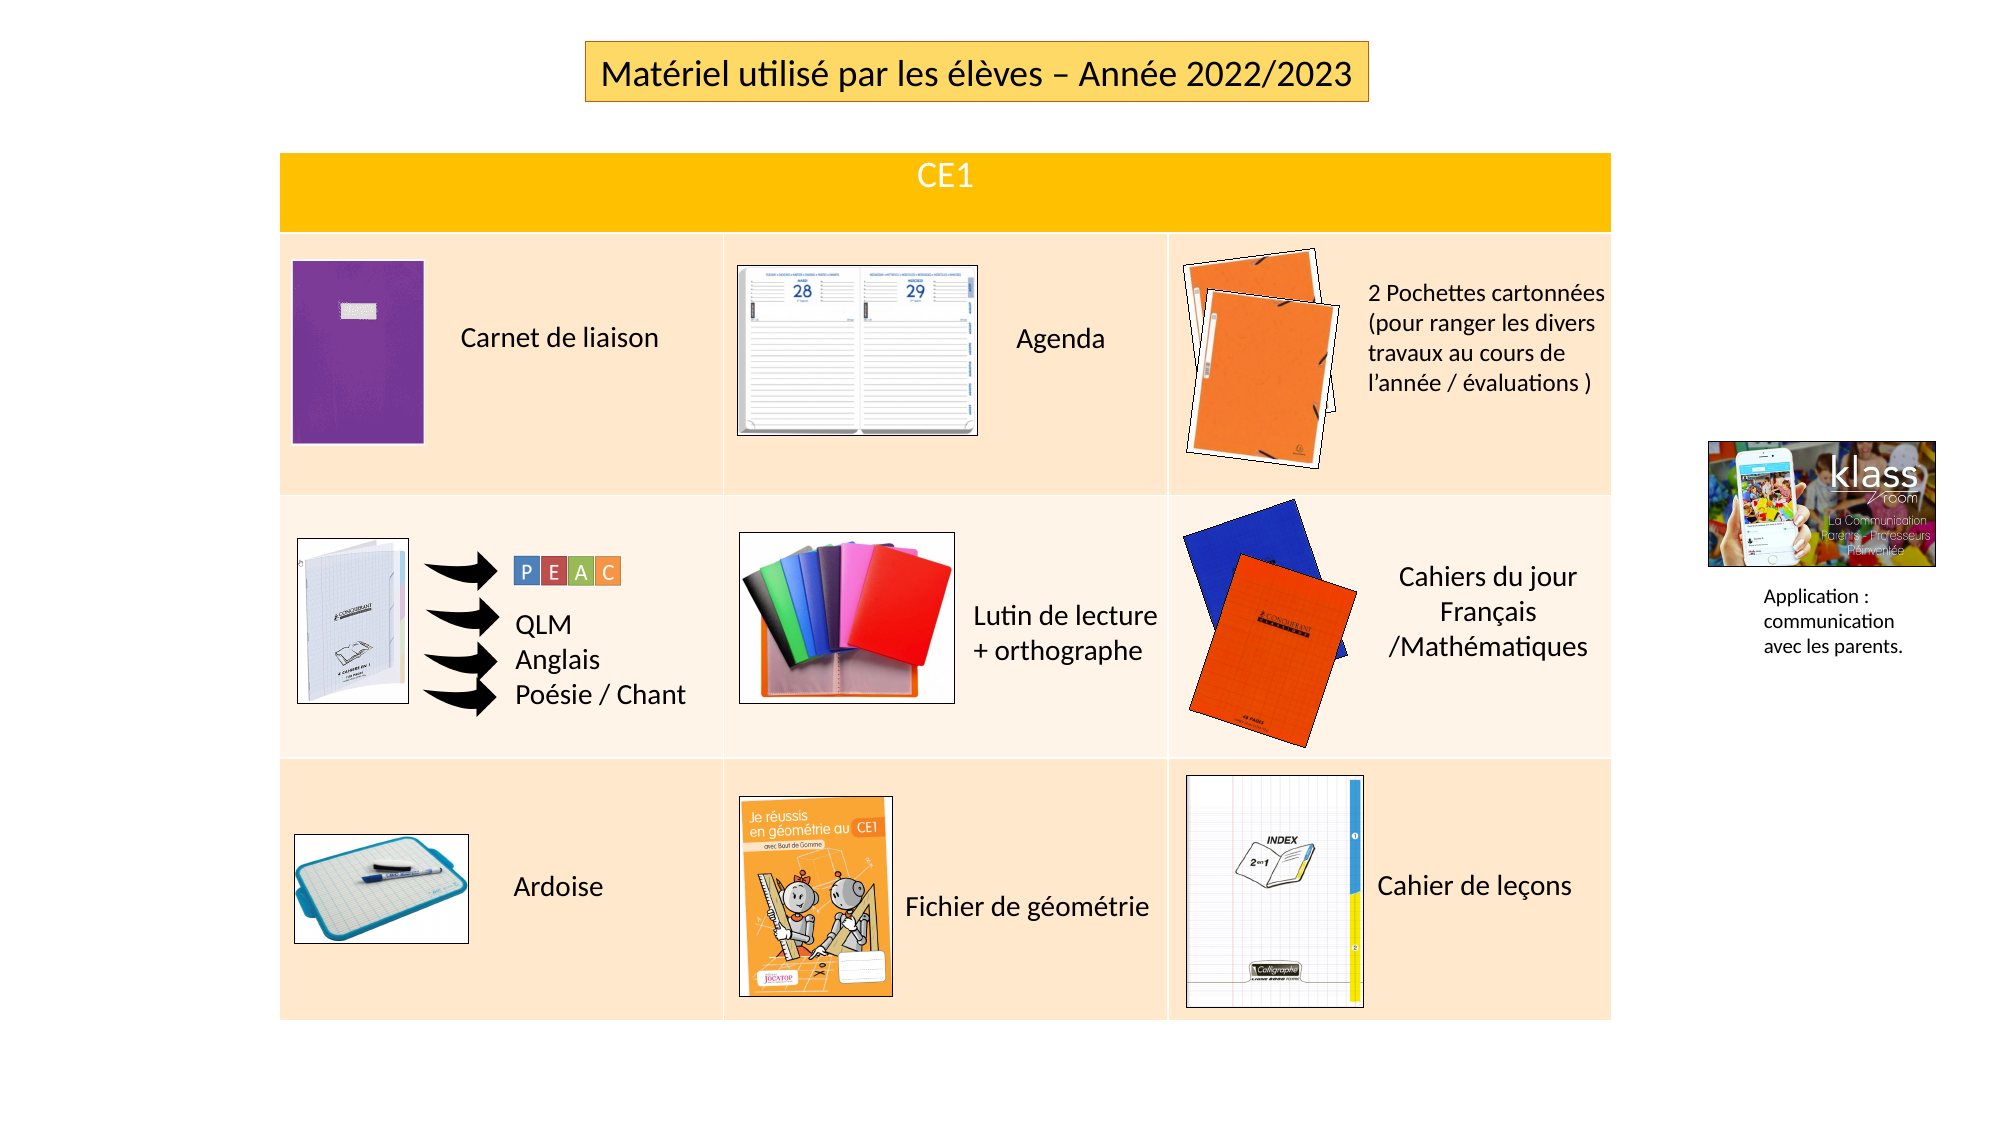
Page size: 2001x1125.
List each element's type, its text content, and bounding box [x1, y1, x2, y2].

picture [1184, 249, 1339, 468]
text_box Fichier de géométrie [893, 880, 1165, 930]
table_cell [724, 759, 1167, 1020]
picture [419, 531, 503, 737]
table_cell [724, 496, 1167, 757]
text_box Application : communication avec les parents. [1749, 575, 1919, 665]
picture [1184, 500, 1356, 747]
text_box Carnet de liaison [445, 310, 675, 361]
text_box Lutin de lecture + orthographe [958, 589, 1173, 674]
table_cell [1169, 496, 1611, 757]
table_cell [280, 496, 723, 757]
table_cell [1169, 759, 1611, 1020]
picture [297, 538, 409, 704]
picture [739, 532, 955, 704]
table_cell [1169, 234, 1611, 495]
text_box Ardoise [498, 859, 703, 910]
table_cell [280, 759, 723, 1020]
text_box QLM Anglais Poésie / Chant [500, 597, 702, 718]
picture [513, 555, 622, 587]
table_cell [280, 234, 723, 495]
picture [1708, 441, 1936, 567]
text_box Cahier de leçons [1364, 859, 1588, 909]
picture [291, 259, 425, 446]
picture [737, 265, 978, 436]
picture [739, 796, 893, 997]
text_box 2 Pochettes cartonnées (pour ranger les divers travaux au cours de l’année / évaluations ) [1353, 268, 1644, 404]
picture [294, 834, 469, 944]
text_box Agenda [1001, 311, 1121, 362]
text_box Matériel utilisé par les élèves – Année 2022/2023 [585, 41, 1369, 102]
table_cell [724, 234, 1167, 495]
table_header CE1 [280, 153, 1611, 232]
text_box Cahiers du jour Français /Mathématiques [1370, 549, 1607, 670]
picture [1186, 775, 1364, 1008]
